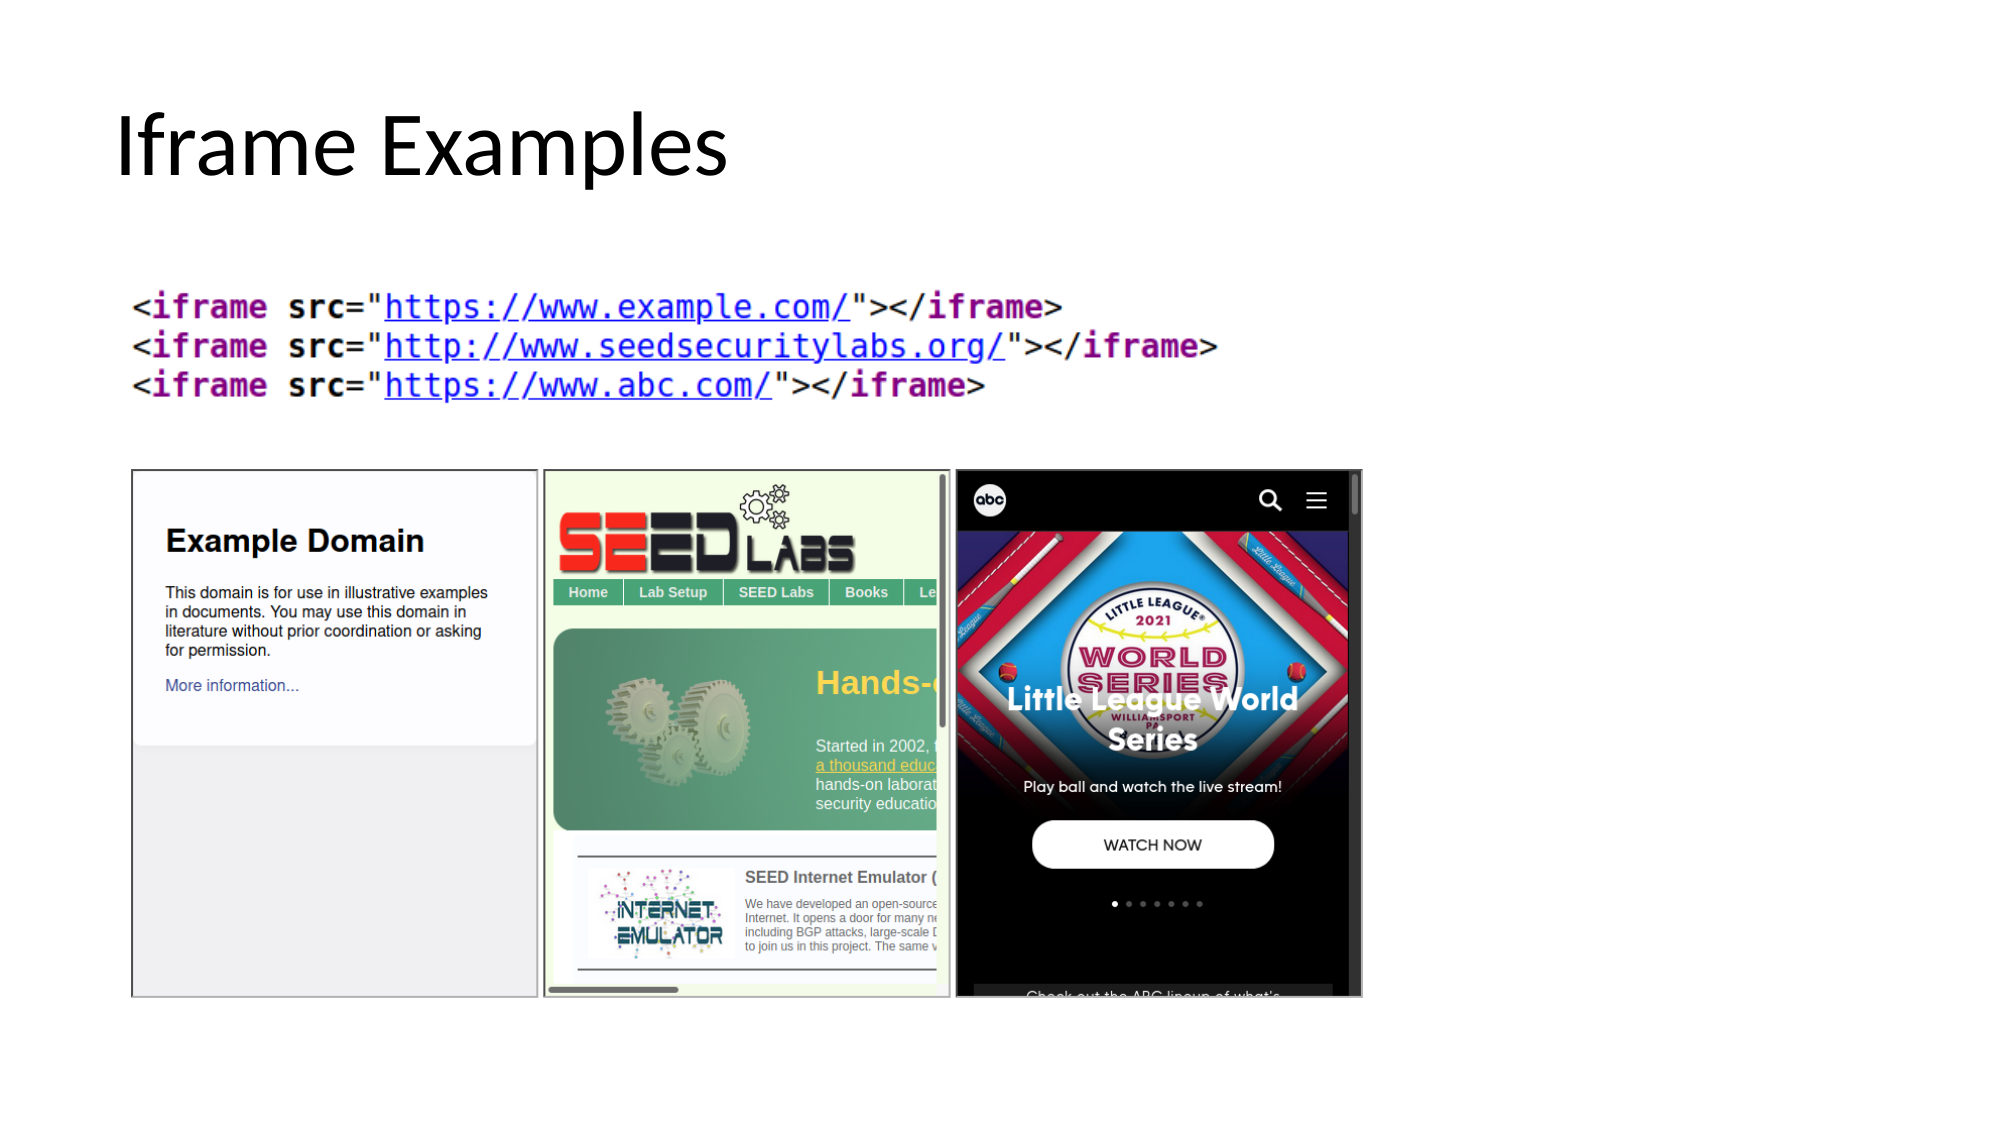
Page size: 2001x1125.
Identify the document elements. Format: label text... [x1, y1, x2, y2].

picture [124, 462, 1370, 1009]
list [124, 283, 1237, 411]
title Iframe Examples [99, 45, 1900, 233]
